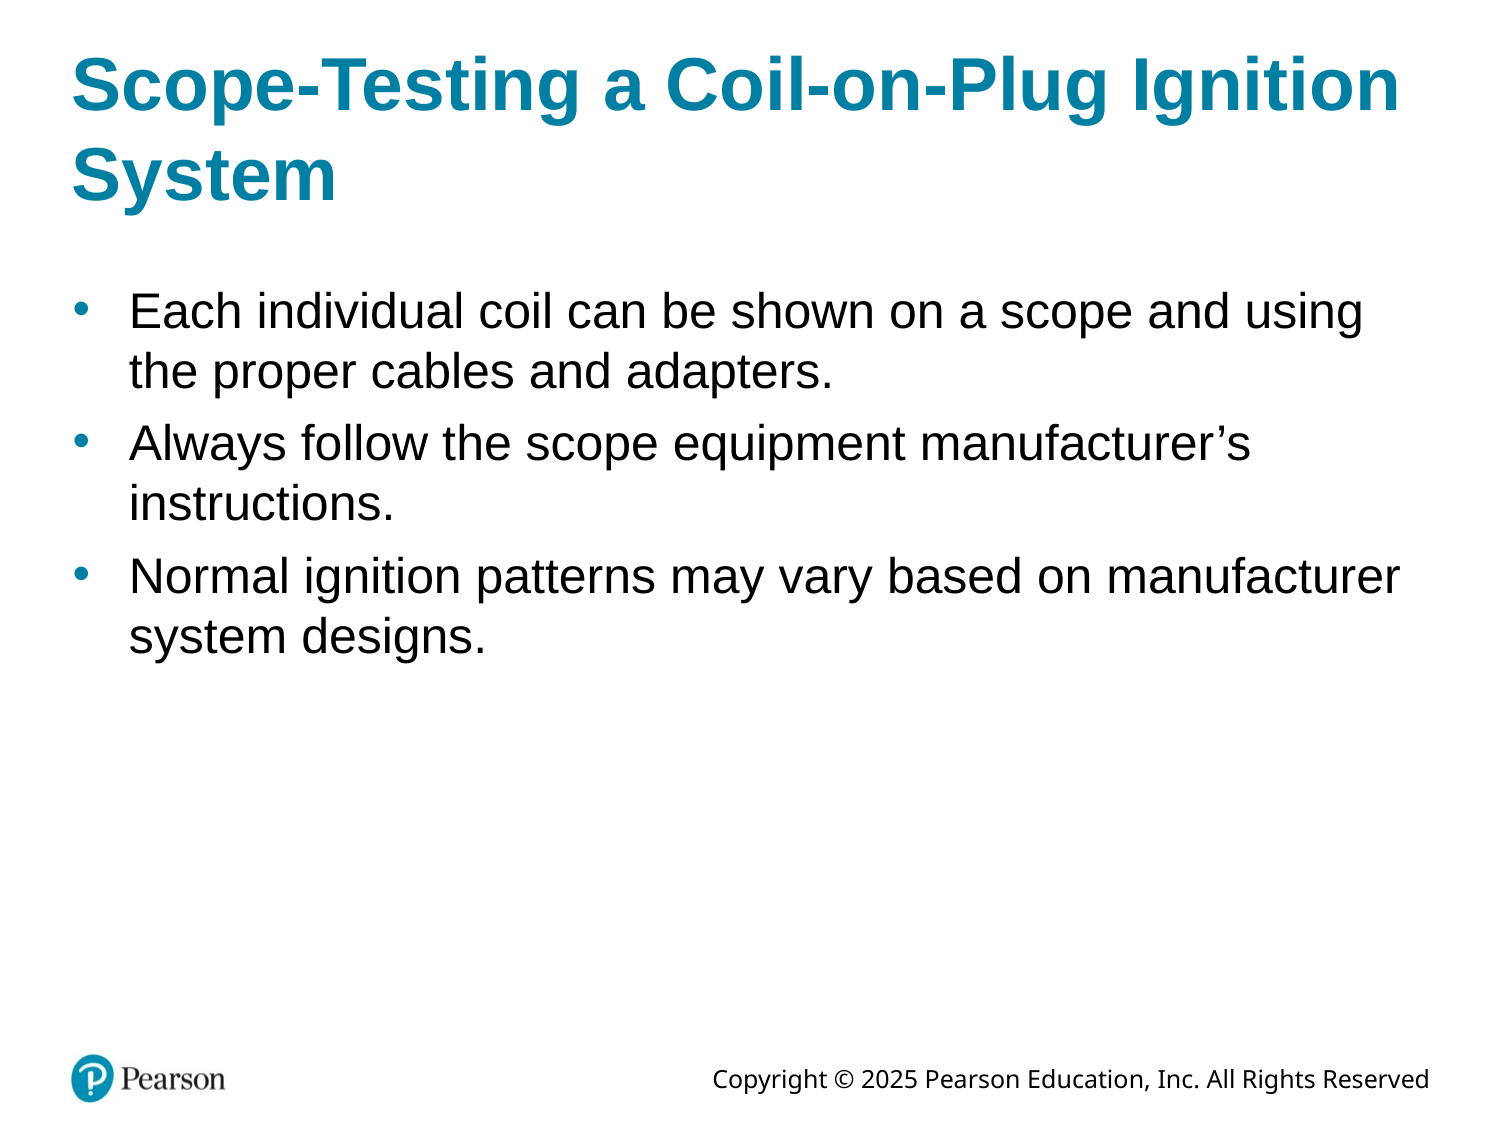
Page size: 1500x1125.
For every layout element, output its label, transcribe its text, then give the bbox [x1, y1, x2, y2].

list Each individual coil can be shown on a scope and using the proper cables and adapters. Always follow the scope equipment manufacturer’s instructions. Normal ignition patterns may vary based on manufacturer system designs. [72, 148, 1436, 793]
picture [70, 1053, 227, 1104]
title Scope-Testing a Coil-on-Plug Ignition System [71, 27, 1436, 222]
